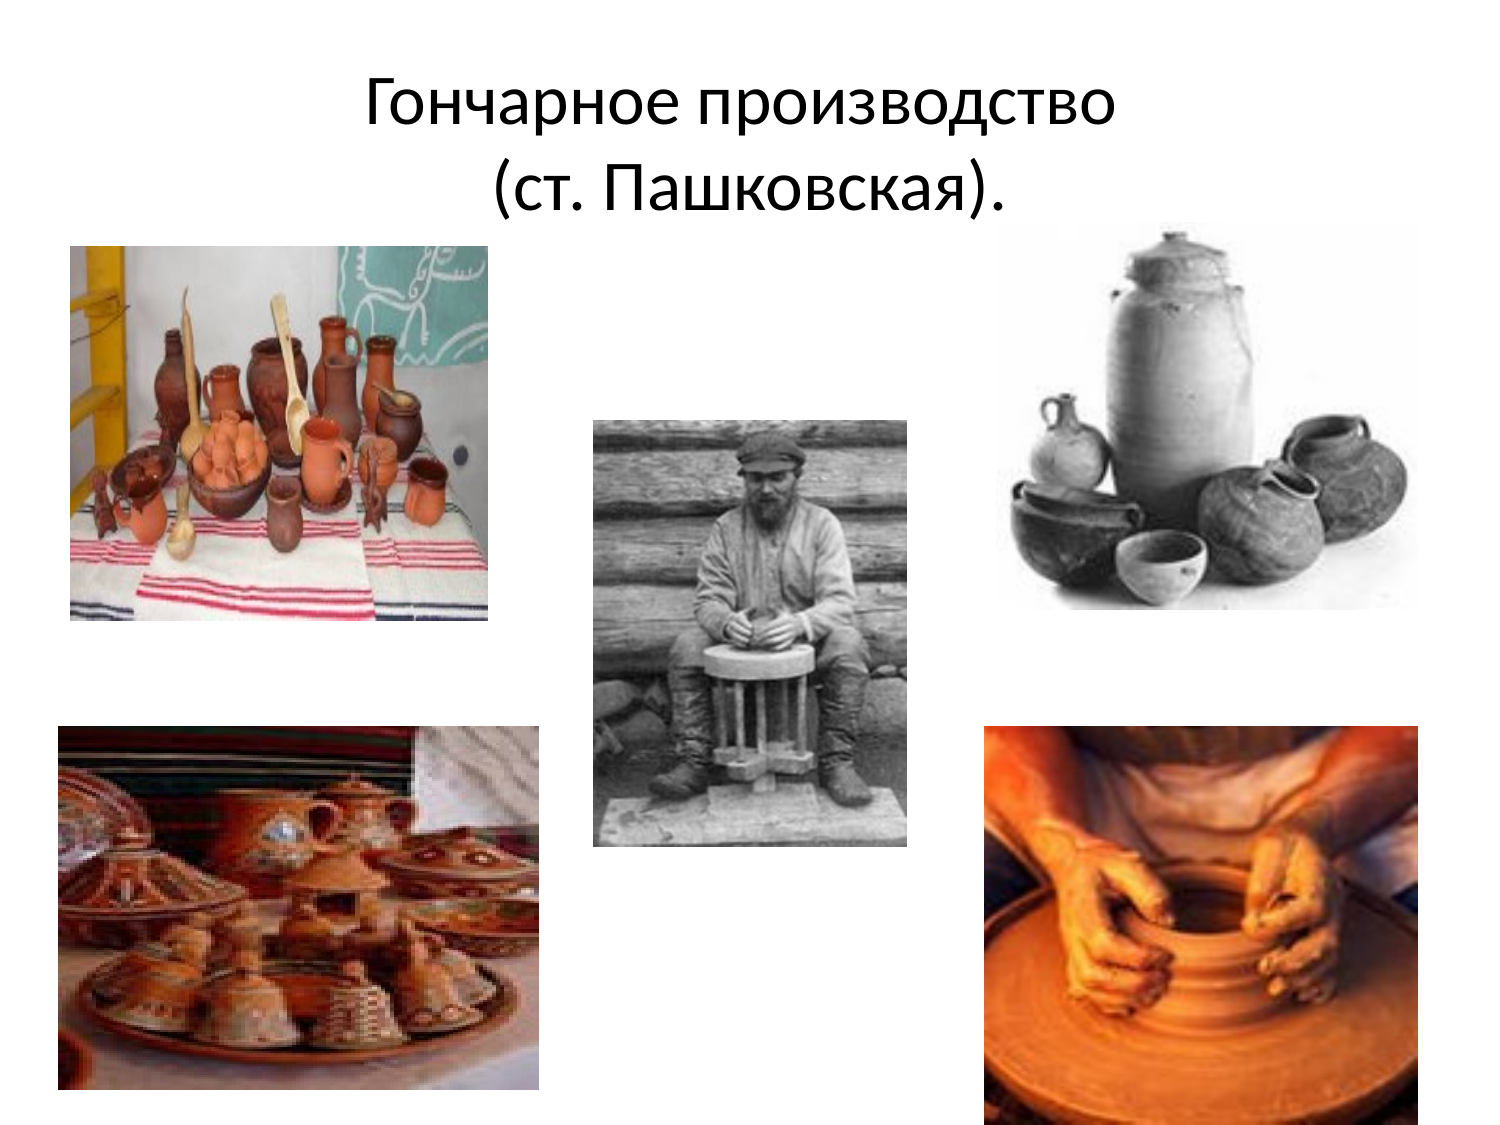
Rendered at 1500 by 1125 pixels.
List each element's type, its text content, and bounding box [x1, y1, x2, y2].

title Гончарное производство (ст. Пашковская). [75, 45, 1425, 233]
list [593, 420, 907, 848]
picture [70, 245, 488, 622]
picture [984, 726, 1419, 1125]
picture [58, 726, 540, 1091]
picture [995, 222, 1419, 610]
